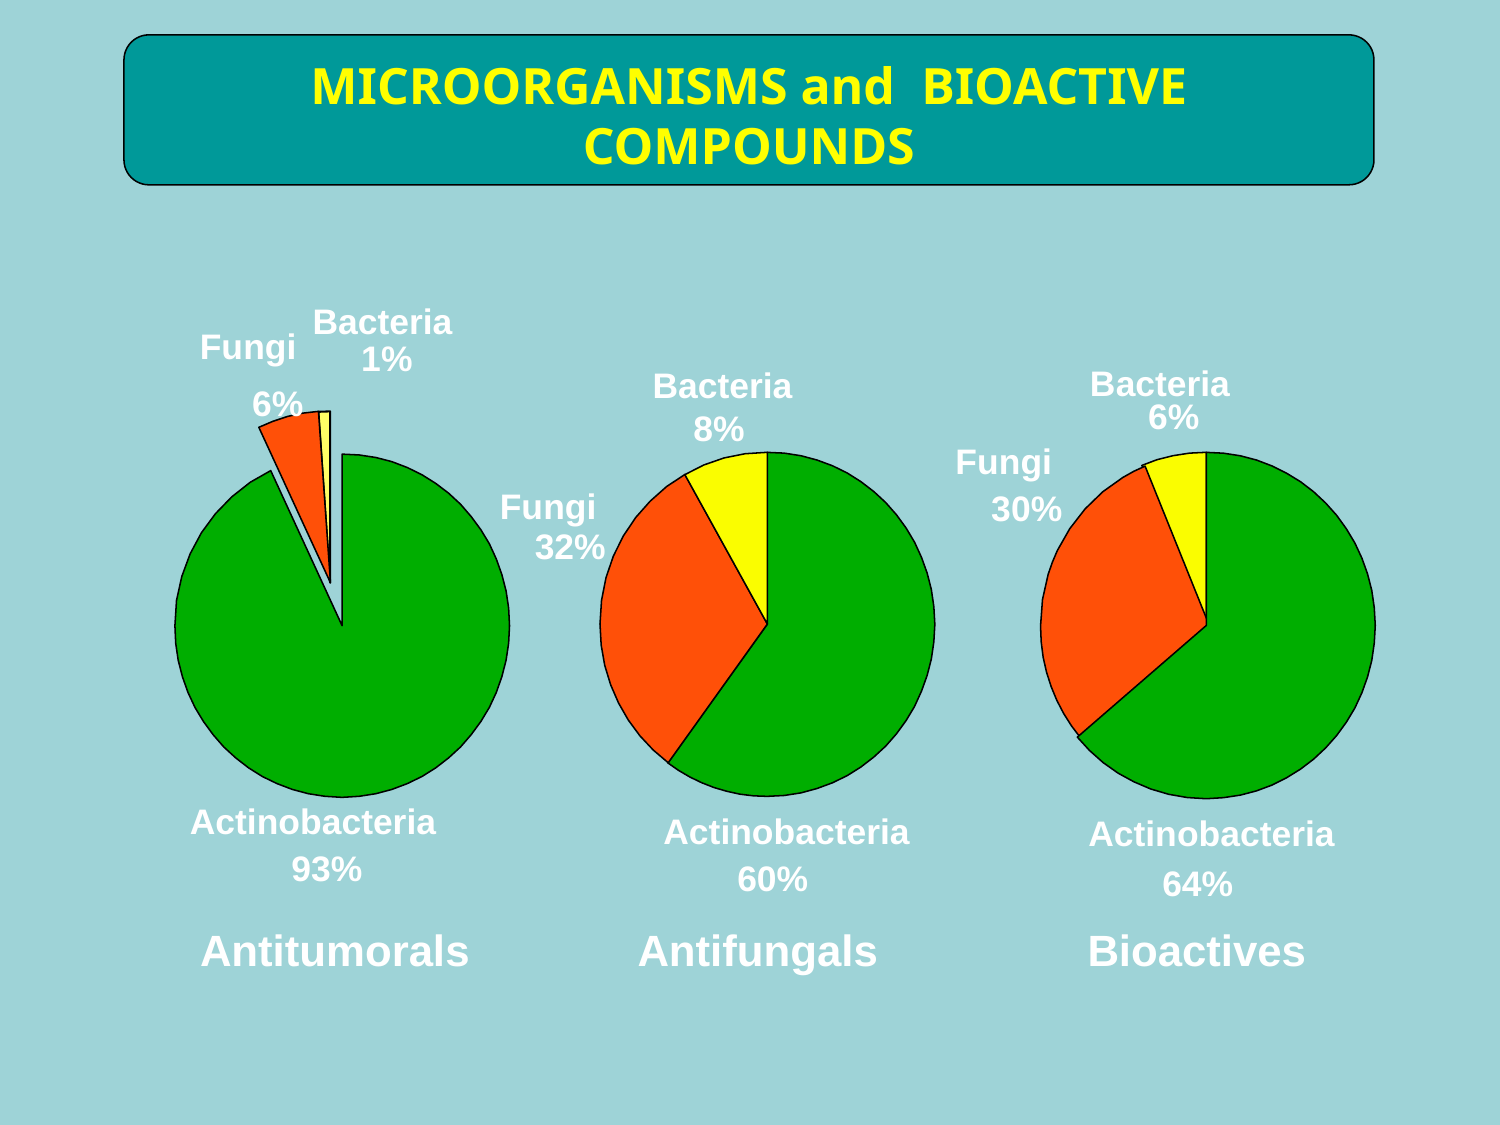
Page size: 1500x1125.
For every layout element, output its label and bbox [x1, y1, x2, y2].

text_box [123, 30, 1375, 207]
text_box [174, 298, 1376, 976]
